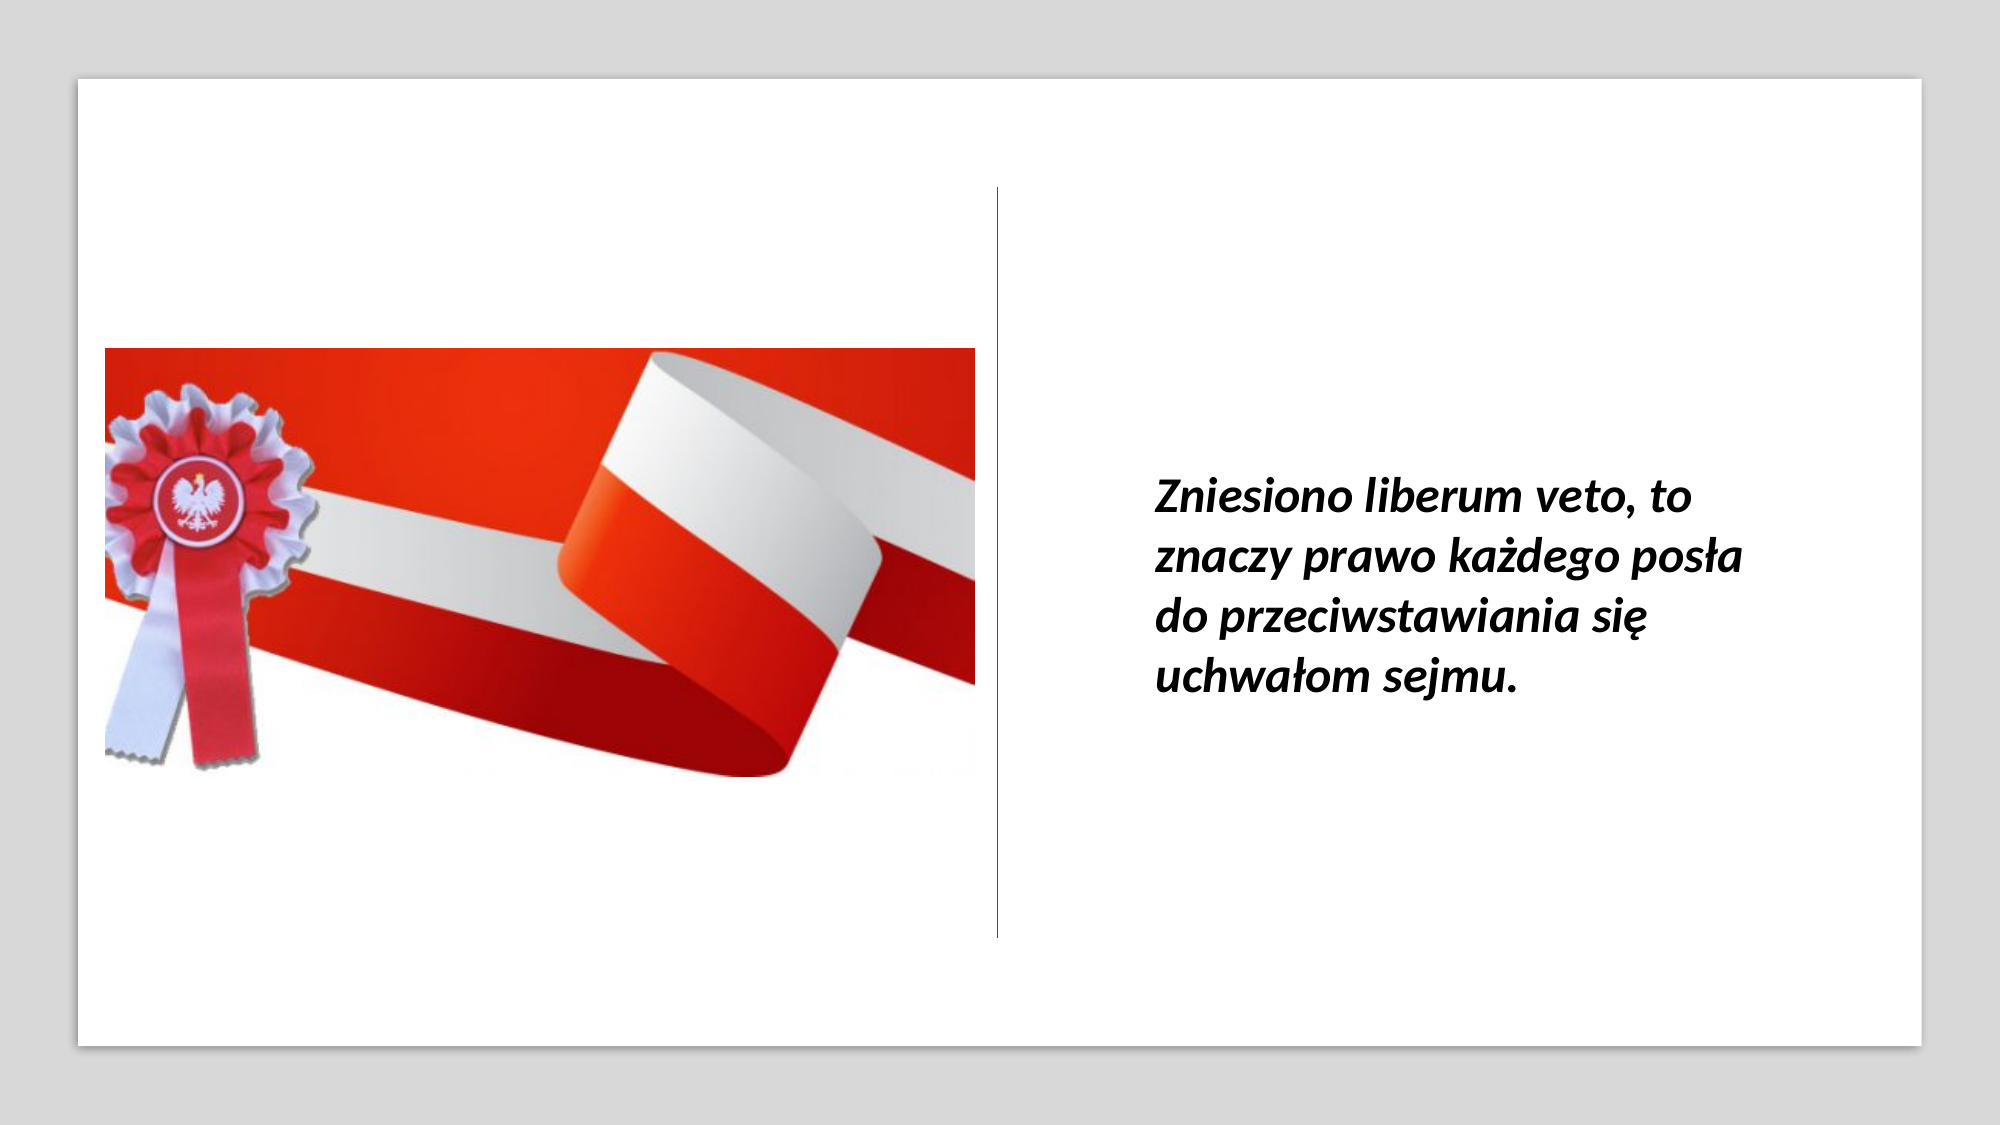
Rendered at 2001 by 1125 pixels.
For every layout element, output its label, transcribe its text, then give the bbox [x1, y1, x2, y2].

text_box Zniesiono liberum veto, to znaczy prawo każdego posła do przeciwstawiania się uchwałom sejmu. [1140, 454, 1812, 710]
text_box [77, 78, 1923, 1047]
picture [105, 348, 975, 777]
text_box [0, 0, 2000, 1125]
